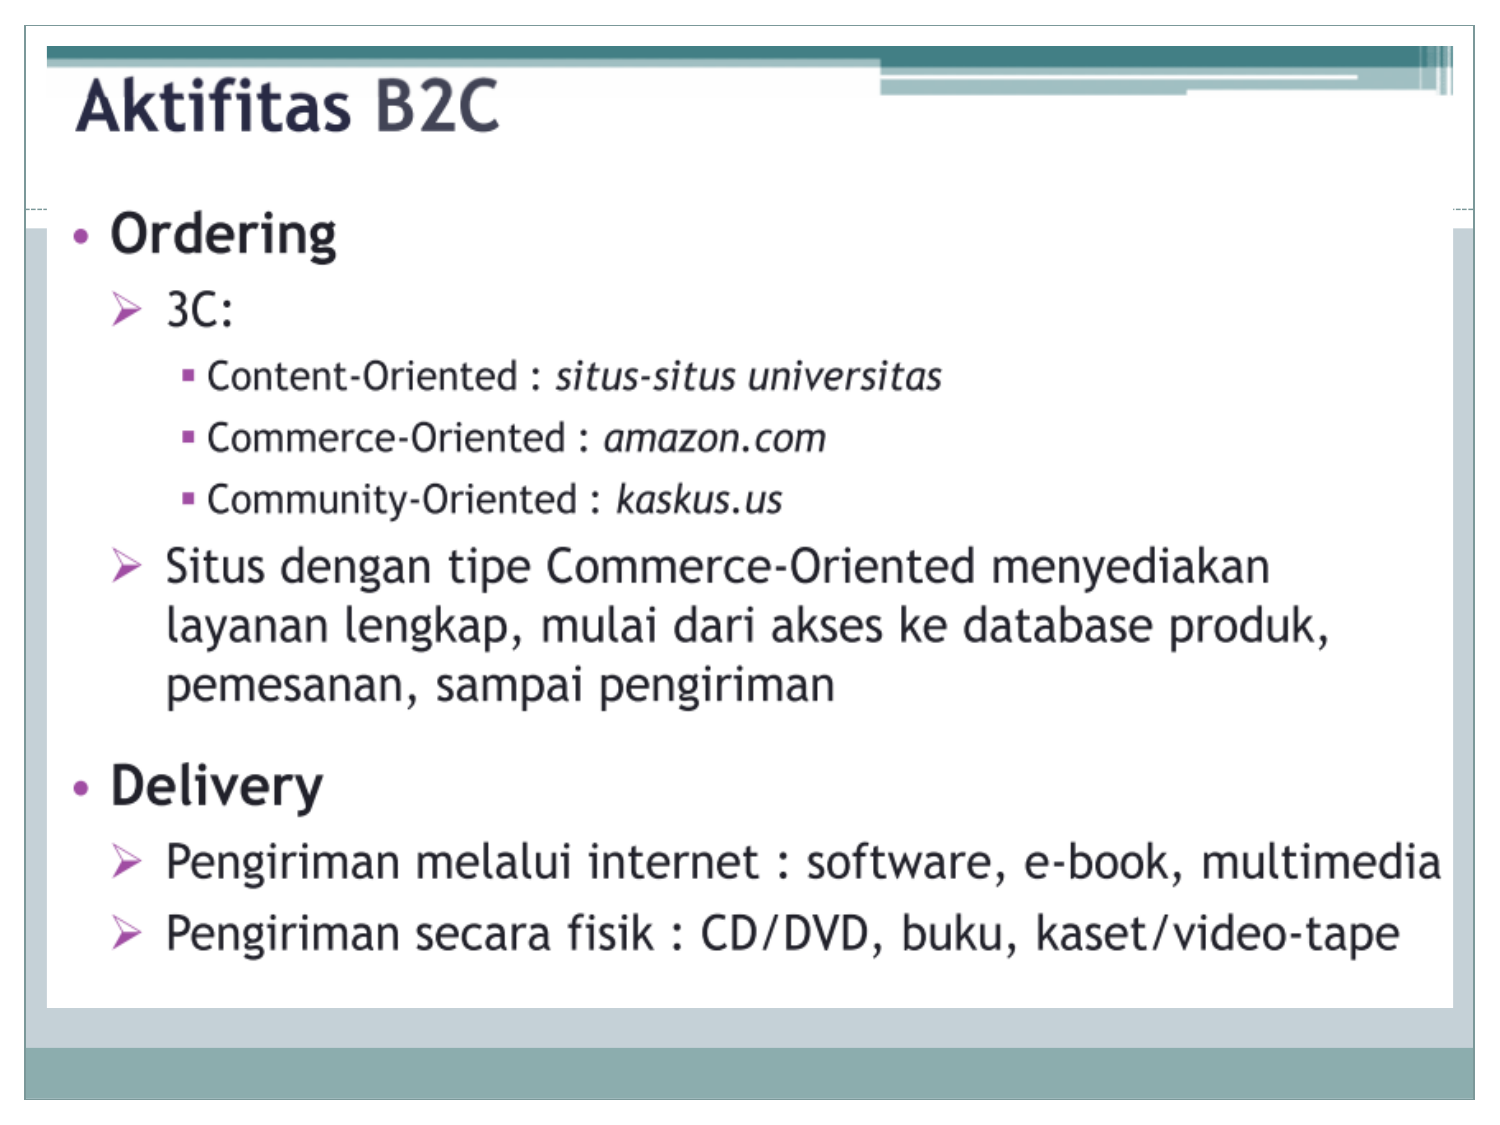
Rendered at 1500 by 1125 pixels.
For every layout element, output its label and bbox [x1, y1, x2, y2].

picture [46, 46, 1454, 1008]
